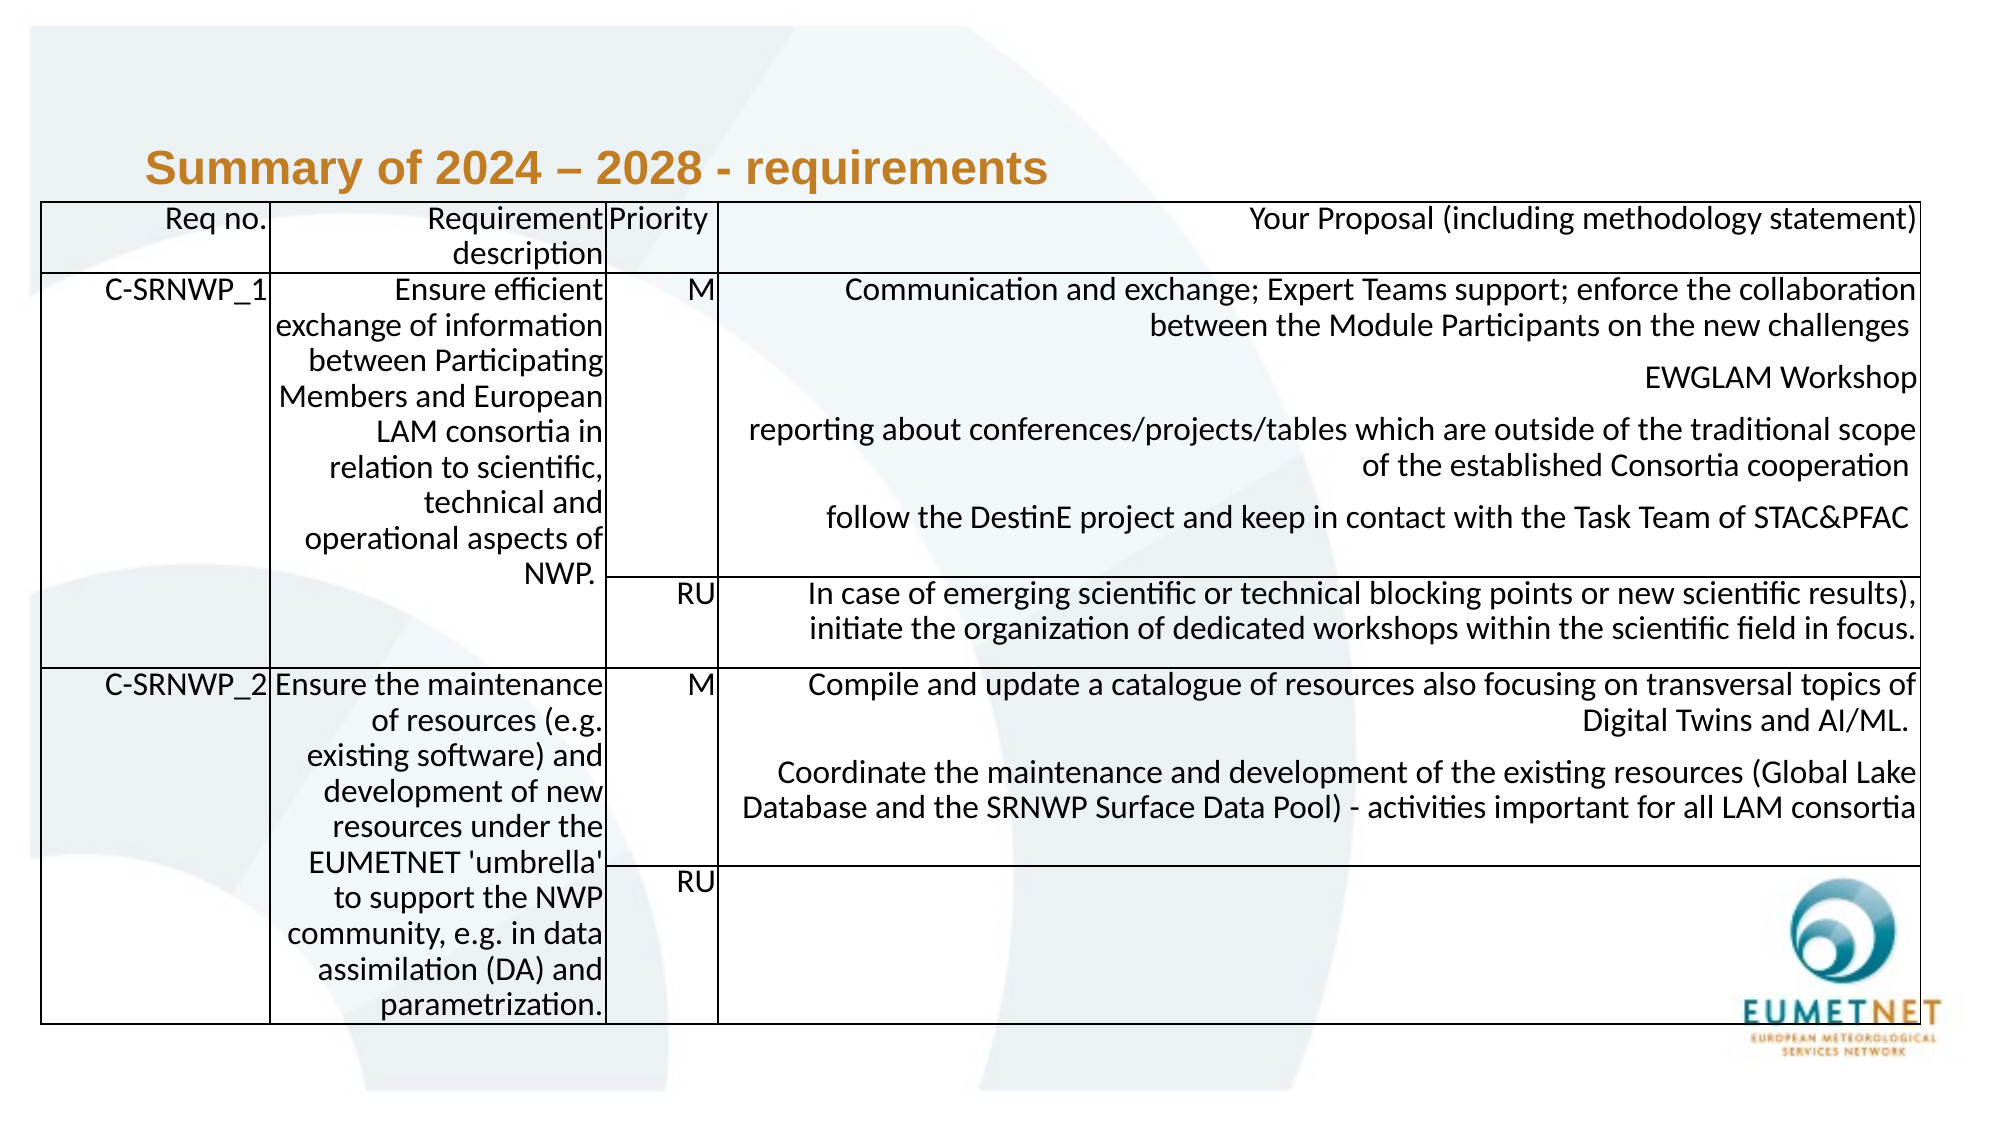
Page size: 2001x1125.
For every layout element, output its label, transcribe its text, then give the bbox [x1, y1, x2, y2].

table_cell Compile and update a catalogue of resources also focusing on transversal topics of Digital Twins and AI/ML. Coordinate the maintenance and development of the existing resources (Global Lake Database and the SRNWP Surface Data Pool) - activities important for all LAM consortia [719, 669, 1920, 865]
table_cell M [607, 669, 717, 865]
table_header Requirement description [271, 203, 605, 272]
table_header Your Proposal (including methodology statement) [719, 203, 1920, 272]
table_cell RU [607, 867, 717, 1023]
table_cell RU [607, 578, 717, 667]
table_header Req no. [42, 203, 269, 272]
title Summary of 2024 – 2028 - requirements [136, 59, 1863, 201]
picture [0, 0, 1999, 1121]
table_cell Ensure the maintenance of resources (e.g. existing software) and development of new resources under the EUMETNET 'umbrella' to support the NWP community, e.g. in data assimilation (DA) and parametrization. [271, 669, 605, 1023]
table_header Priority [607, 203, 717, 272]
table_cell [719, 867, 1920, 1023]
table_cell C-SRNWP_2 [42, 669, 269, 1023]
table_cell C-SRNWP_1 [42, 274, 269, 667]
table_cell M [607, 274, 717, 576]
table_cell Ensure efficient exchange of information between Participating Members and European LAM consortia in relation to scientific, technical and operational aspects of NWP. [271, 274, 605, 667]
table_cell In case of emerging scientific or technical blocking points or new scientific results), initiate the organization of dedicated workshops within the scientific field in focus. [719, 578, 1920, 667]
table_cell Communication and exchange; Expert Teams support; enforce the collaboration between the Module Participants on the new challenges EWGLAM Workshop reporting about conferences/projects/tables which are outside of the traditional scope of the established Consortia cooperation follow the DestinE project and keep in contact with the Task Team of STAC&PFAC [719, 274, 1920, 576]
